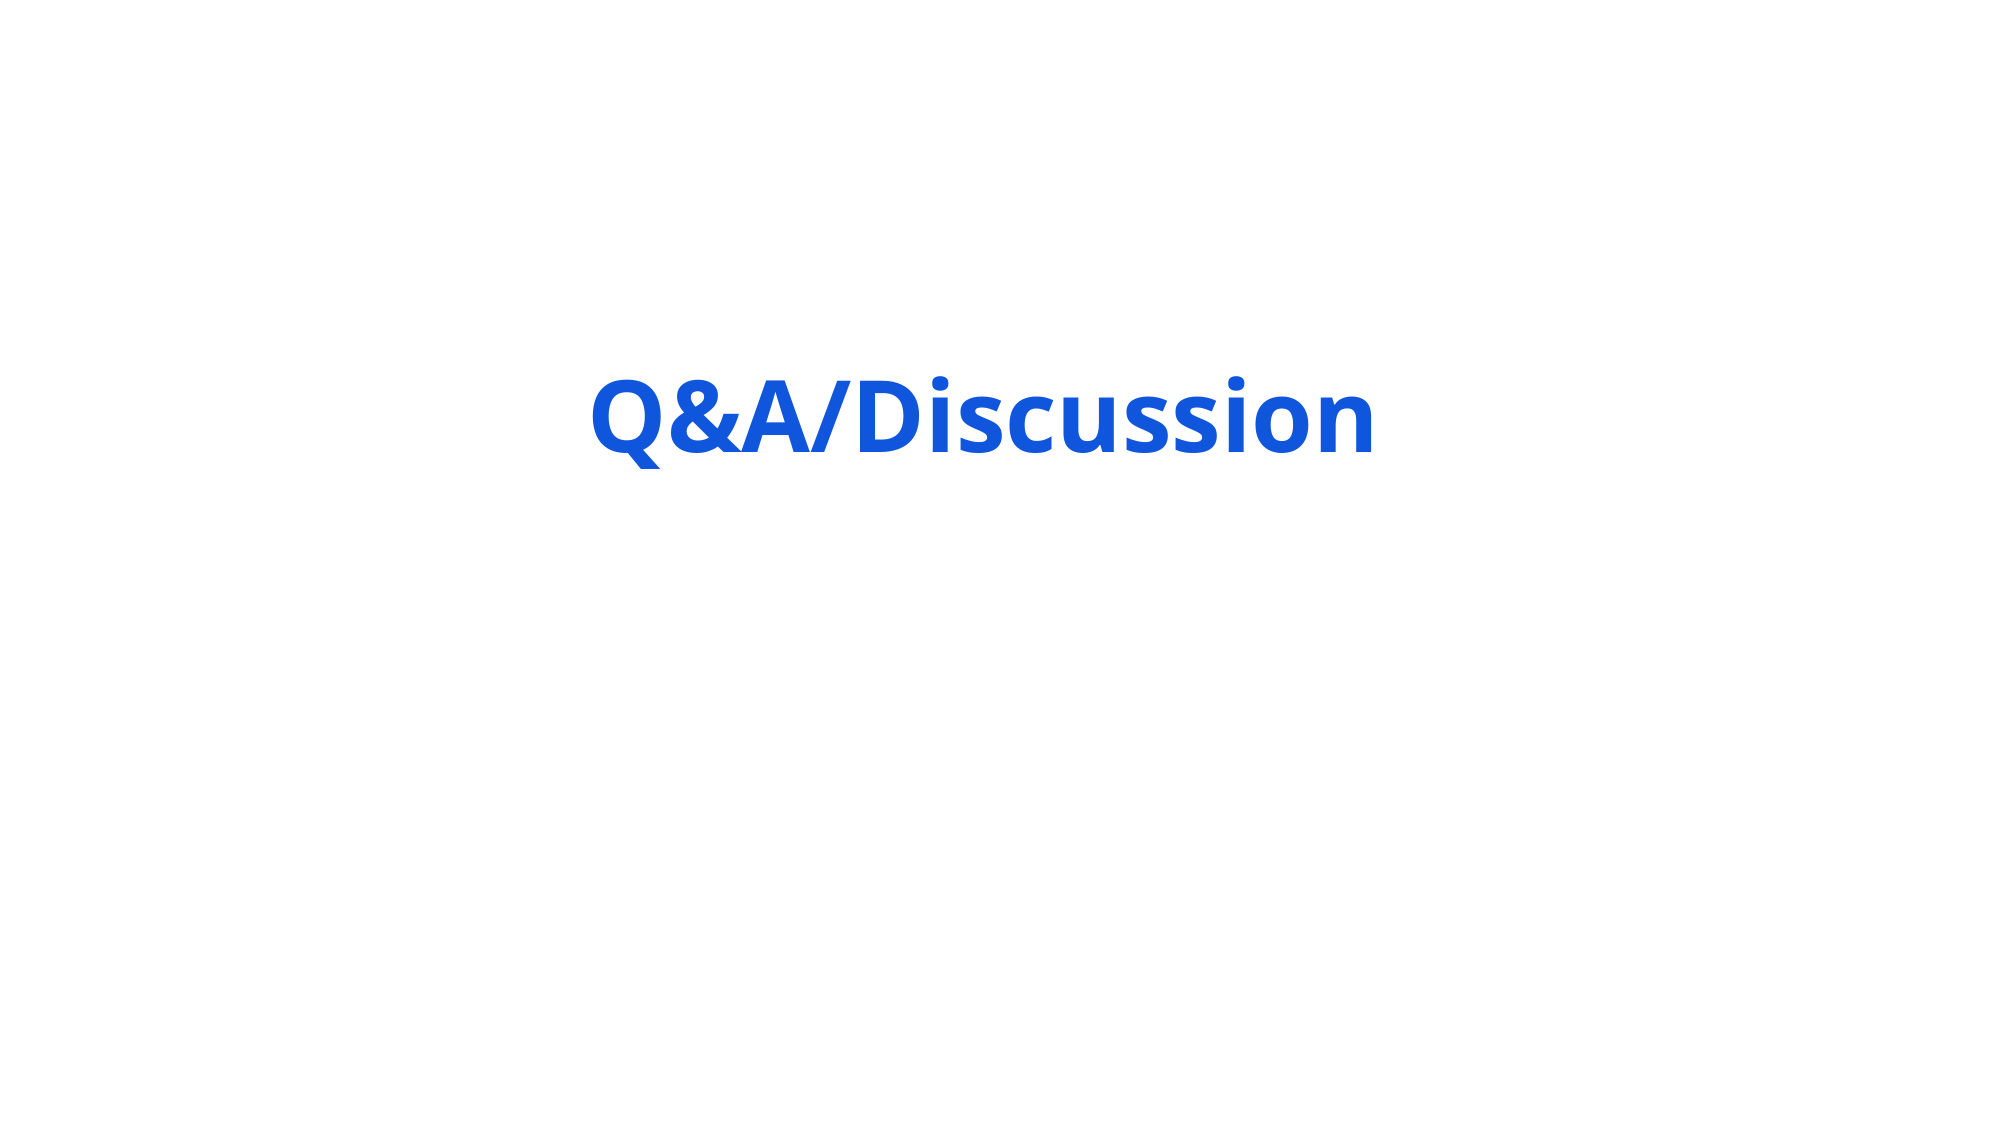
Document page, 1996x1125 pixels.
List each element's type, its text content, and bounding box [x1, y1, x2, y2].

title Q&A/Discussion [123, 345, 1844, 563]
